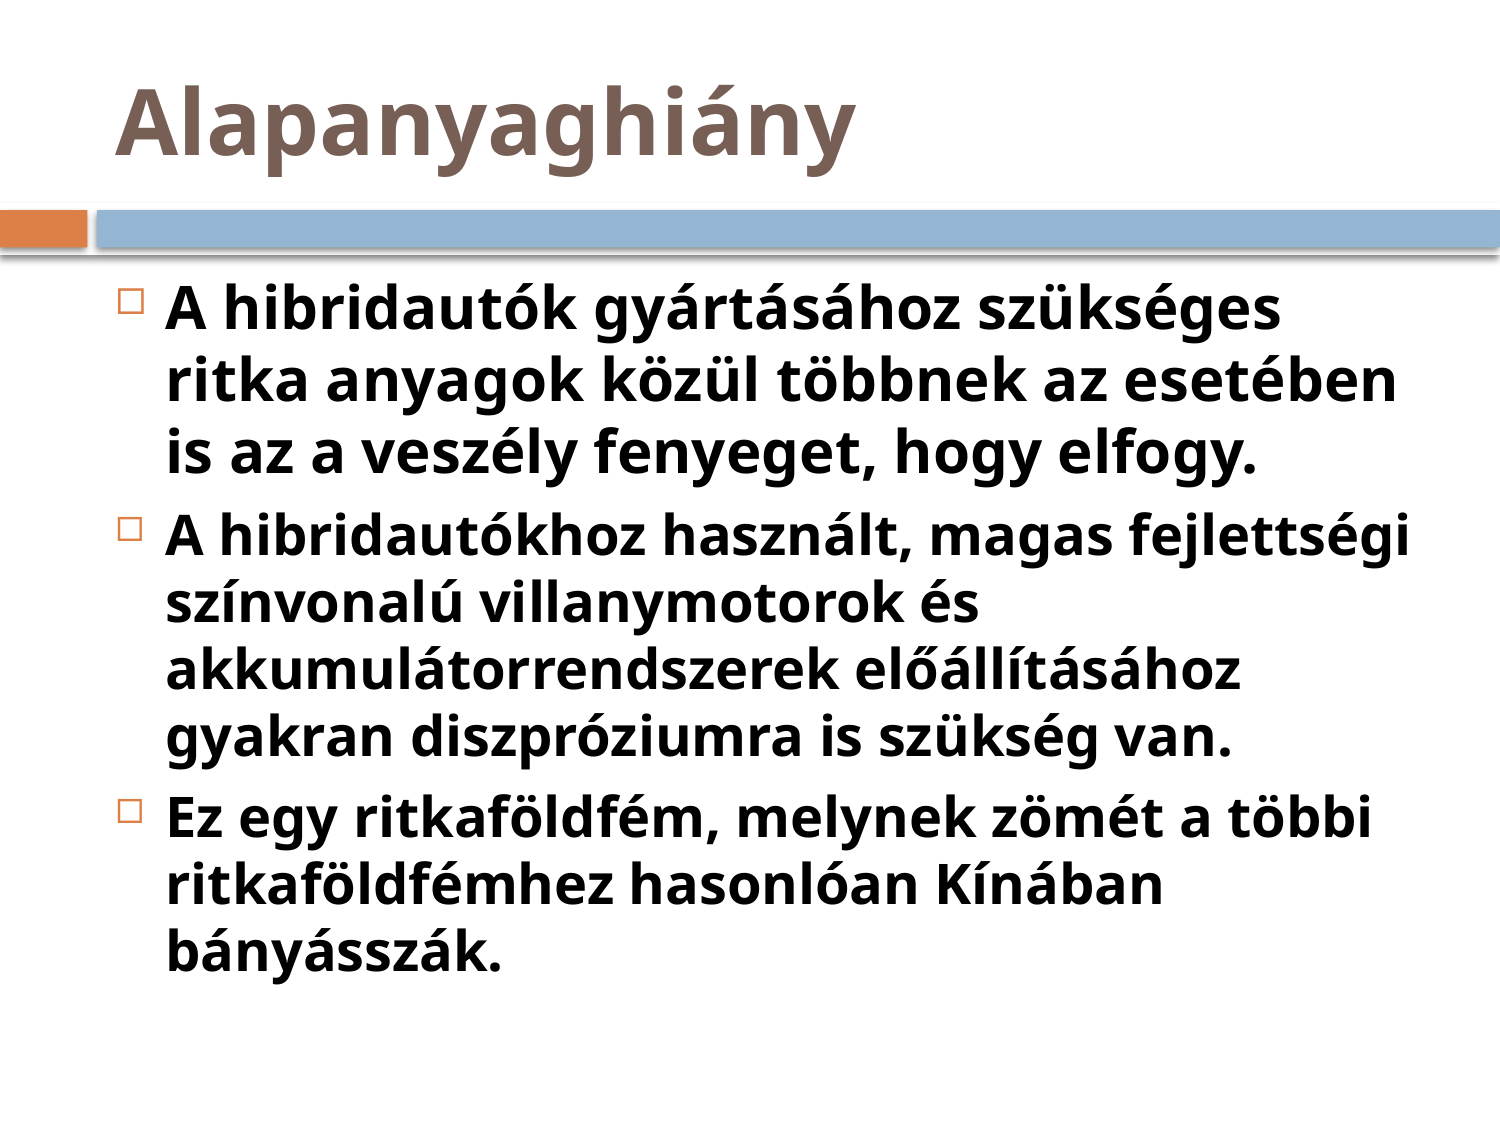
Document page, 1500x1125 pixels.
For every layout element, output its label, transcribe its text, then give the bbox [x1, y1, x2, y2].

title Alapanyaghiány [100, 37, 1438, 200]
list A hibridautók gyártásához szükséges ritka anyagok közül többnek az esetében is az a veszély fenyeget, hogy elfogy. A hibridautókhoz használt, magas fejlettségi színvonalú villanymotorok és akkumulátorrendszerek előállításához gyakran diszpróziumra is szükség van. Ez egy ritkaföldfém, melynek zömét a többi ritkaföldfémhez hasonlóan Kínában bányásszák. [100, 262, 1438, 1000]
